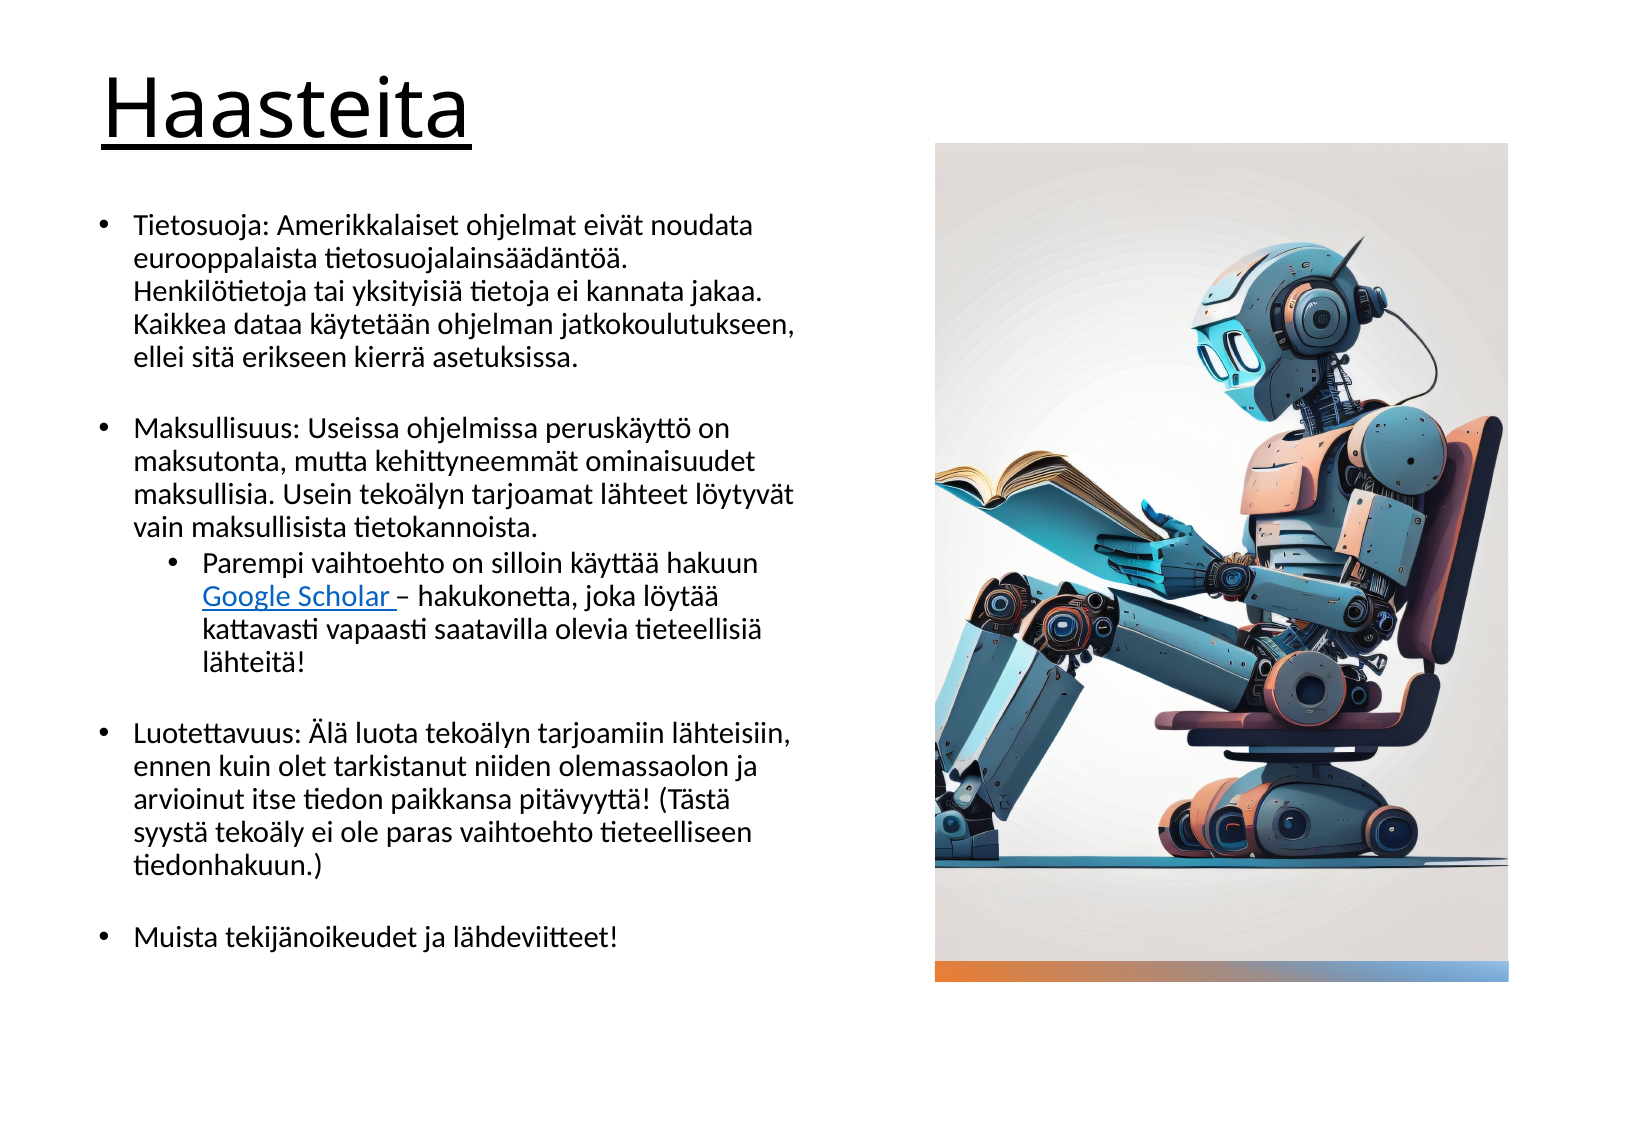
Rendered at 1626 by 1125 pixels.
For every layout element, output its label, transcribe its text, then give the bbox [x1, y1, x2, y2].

picture [934, 143, 1509, 961]
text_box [934, 961, 1509, 982]
text_box Tietosuoja: Amerikkalaiset ohjelmat eivät noudata eurooppalaista tietosuojalainsäädäntöä. Henkilötietoja tai yksityisiä tietoja ei kannata jakaa. Kaikkea dataa käytetään ohjelman jatkokoulutukseen, ellei sitä erikseen kierrä asetuksissa. Maksullisuus: Useissa ohjelmissa peruskäyttö on maksutonta, mutta kehittyneemmät ominaisuudet maksullisia. Usein tekoälyn tarjoamat lähteet löytyvät vain maksullisista tietokannoista. Parempi vaihtoehto on silloin käyttää hakuun Google Scholar – hakukonetta, joka löytää kattavasti vapaasti saatavilla olevia tieteellisiä lähteitä! Luotettavuus: Älä luota tekoälyn tarjoamiin lähteisiin, ennen kuin olet tarkistanut niiden olemassaolon ja arvioinut itse tiedon paikkansa pitävyyttä! (Tästä syystä tekoäly ei ole paras vaihtoehto tieteelliseen tiedonhakuun.) Muista tekijänoikeudet ja lähdeviitteet! [75, 201, 813, 1028]
text_box Haasteita [86, 97, 782, 163]
